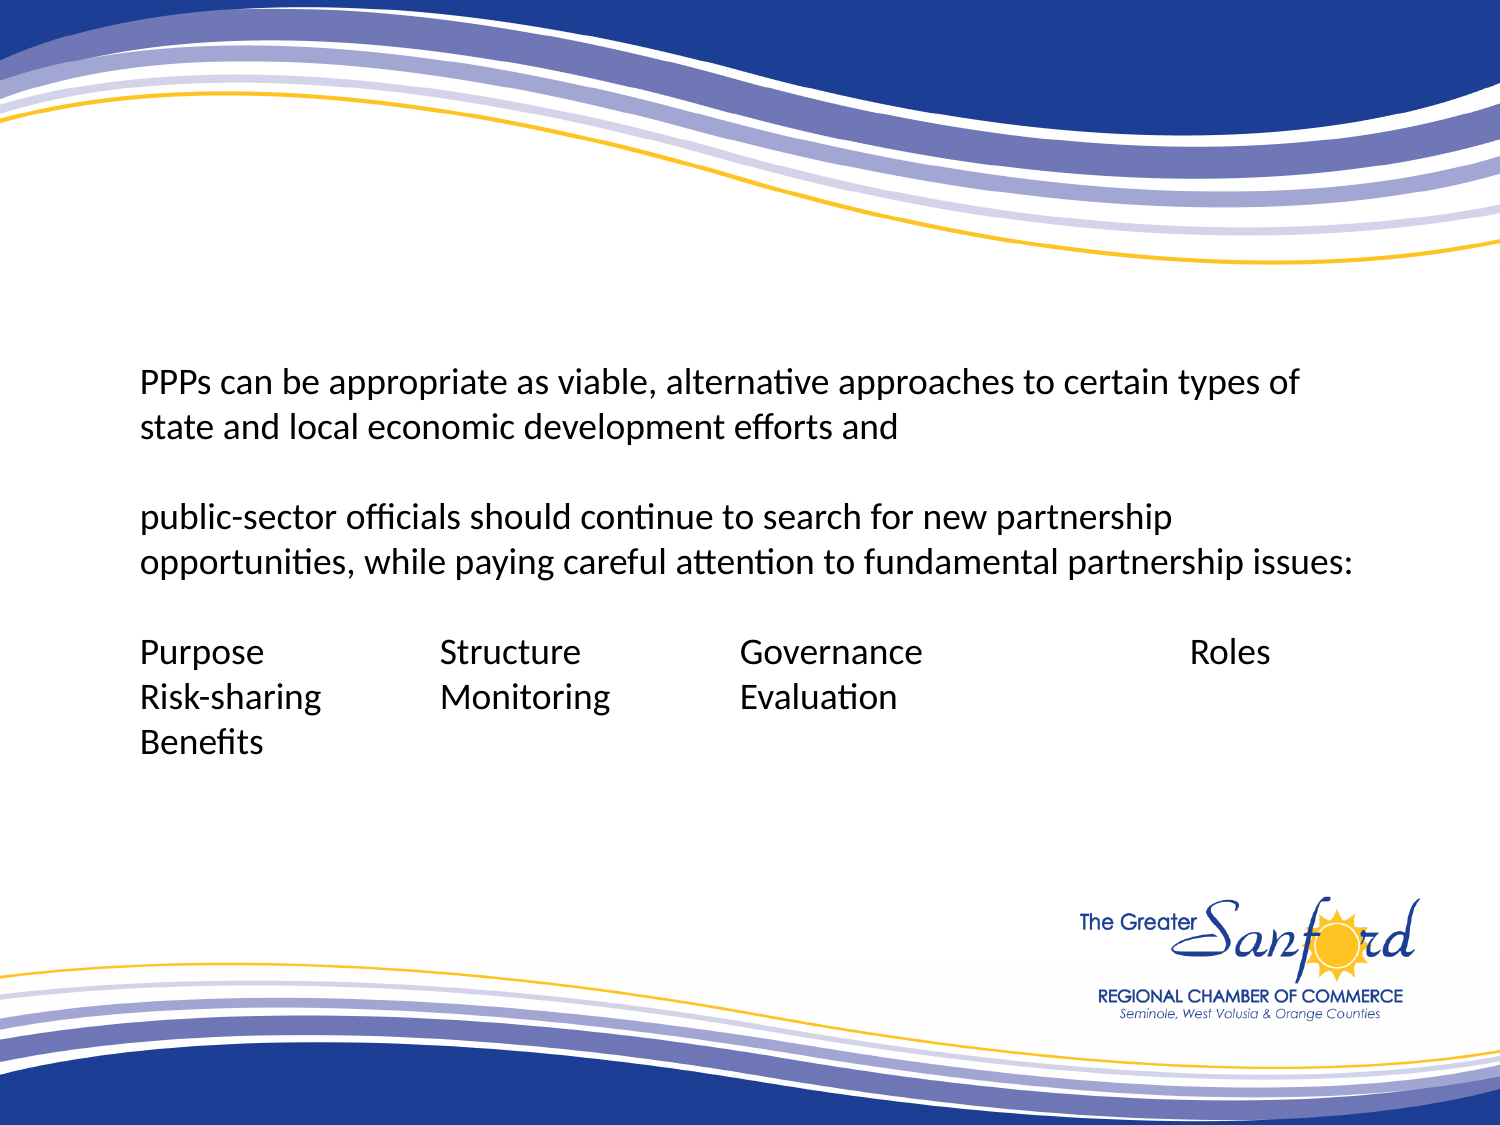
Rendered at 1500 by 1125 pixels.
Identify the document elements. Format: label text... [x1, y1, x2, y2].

text_box PPPs can be appropriate as viable, alternative approaches to certain types of state and local economic development efforts and public-sector officials should continue to search for new partnership opportunities, while paying careful attention to fundamental partnership issues: Purpose Structure Governance Roles Risk-sharing Monitoring Evaluation Benefits [125, 349, 1375, 810]
picture [0, 0, 1500, 272]
picture [0, 888, 1500, 1125]
